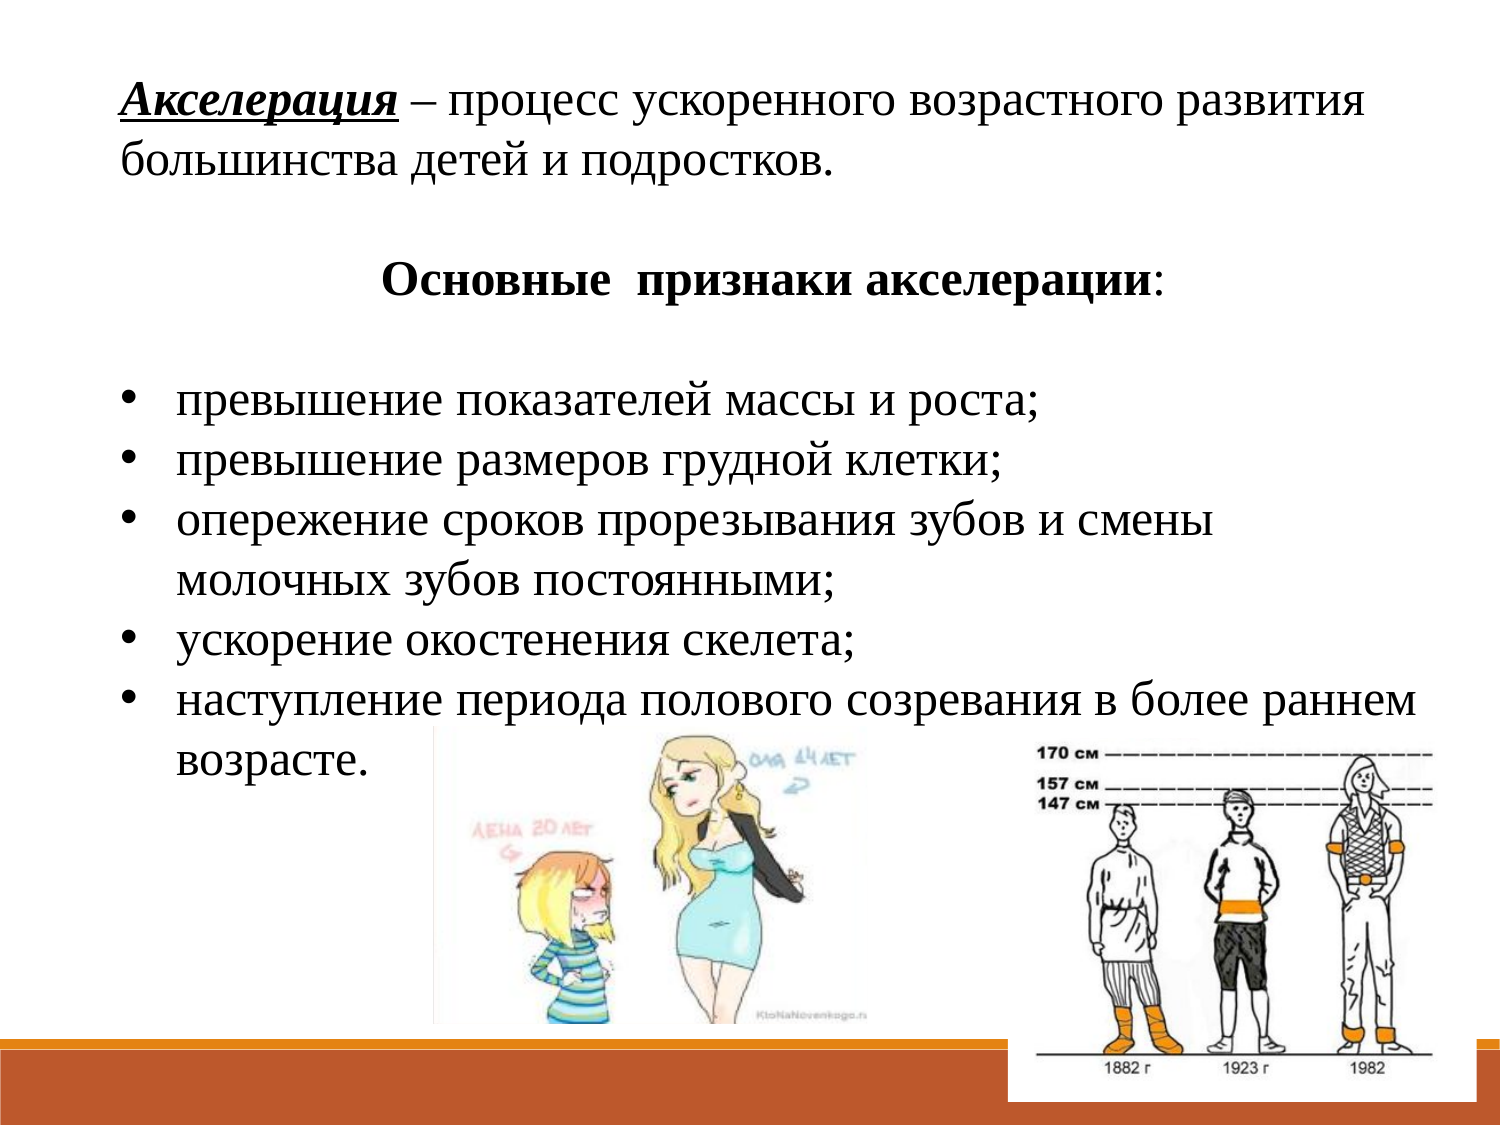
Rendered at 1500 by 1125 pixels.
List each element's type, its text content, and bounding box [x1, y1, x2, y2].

text_box Акселерация – процесс ускоренного возрастного развития большинства детей и подростков. Основные признаки акселерации: превышение показателей массы и роста; превышение размеров грудной клетки; опережение сроков прорезывания зубов и смены молочных зубов постоянными; ускорение окостенения скелета; наступление периода полового созревания в более раннем возрасте. [105, 58, 1442, 839]
picture [1007, 737, 1478, 1102]
picture [432, 726, 868, 1025]
